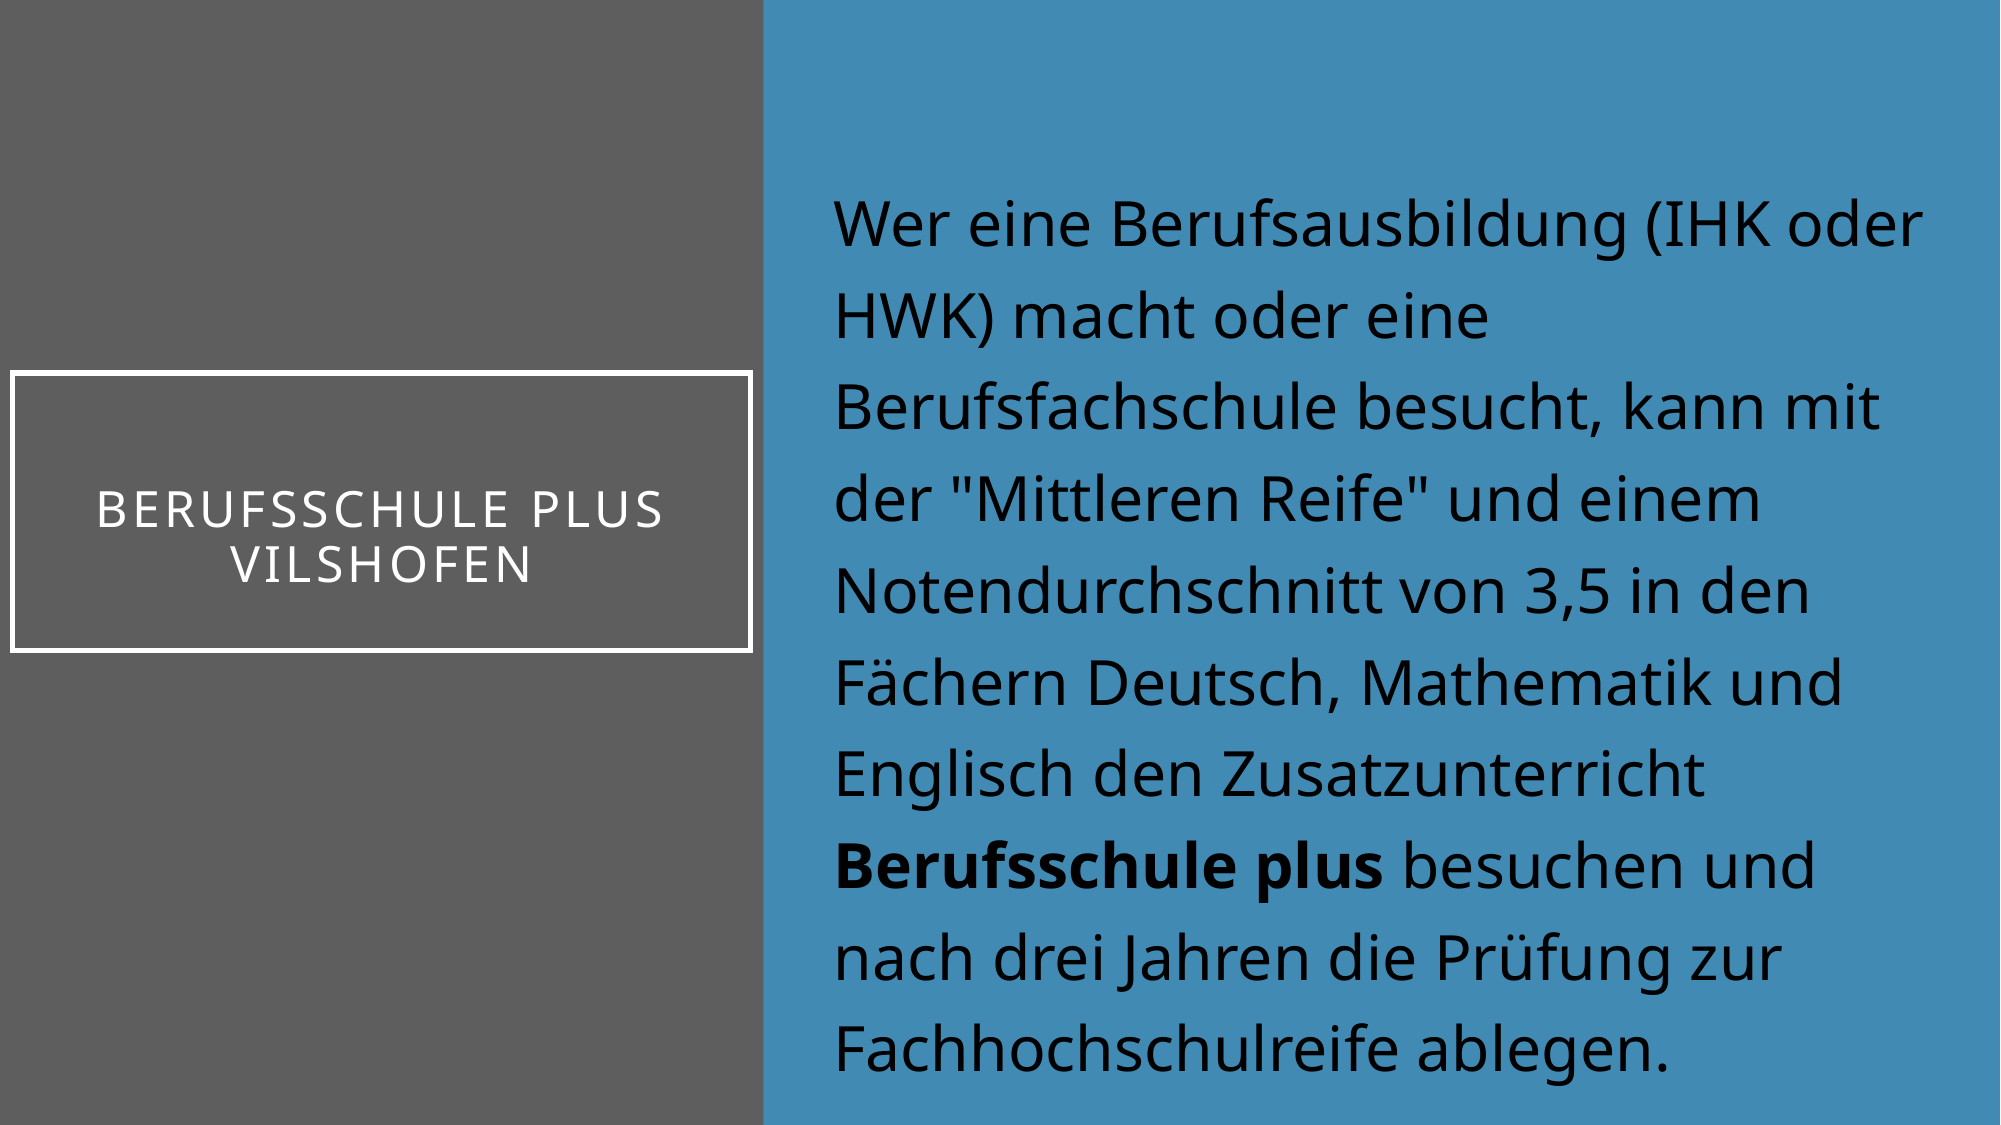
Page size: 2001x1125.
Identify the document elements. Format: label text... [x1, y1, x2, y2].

title Berufsschule PLUS vilshofen [10, 370, 753, 653]
text_box [764, 0, 2000, 1125]
text_box Wer eine Berufsausbildung (IHK oder HWK) macht oder eine Berufsfachschule besucht, kann mit der "Mittleren Reife" und einem Notendurchschnitt von 3,5 in den Fächern Deutsch, Mathematik und Englisch den Zusatzunterricht Berufsschule plus besuchen und nach drei Jahren die Prüfung zur Fachhochschulreife ablegen. [818, 160, 1945, 1092]
text_box [0, 0, 764, 1125]
